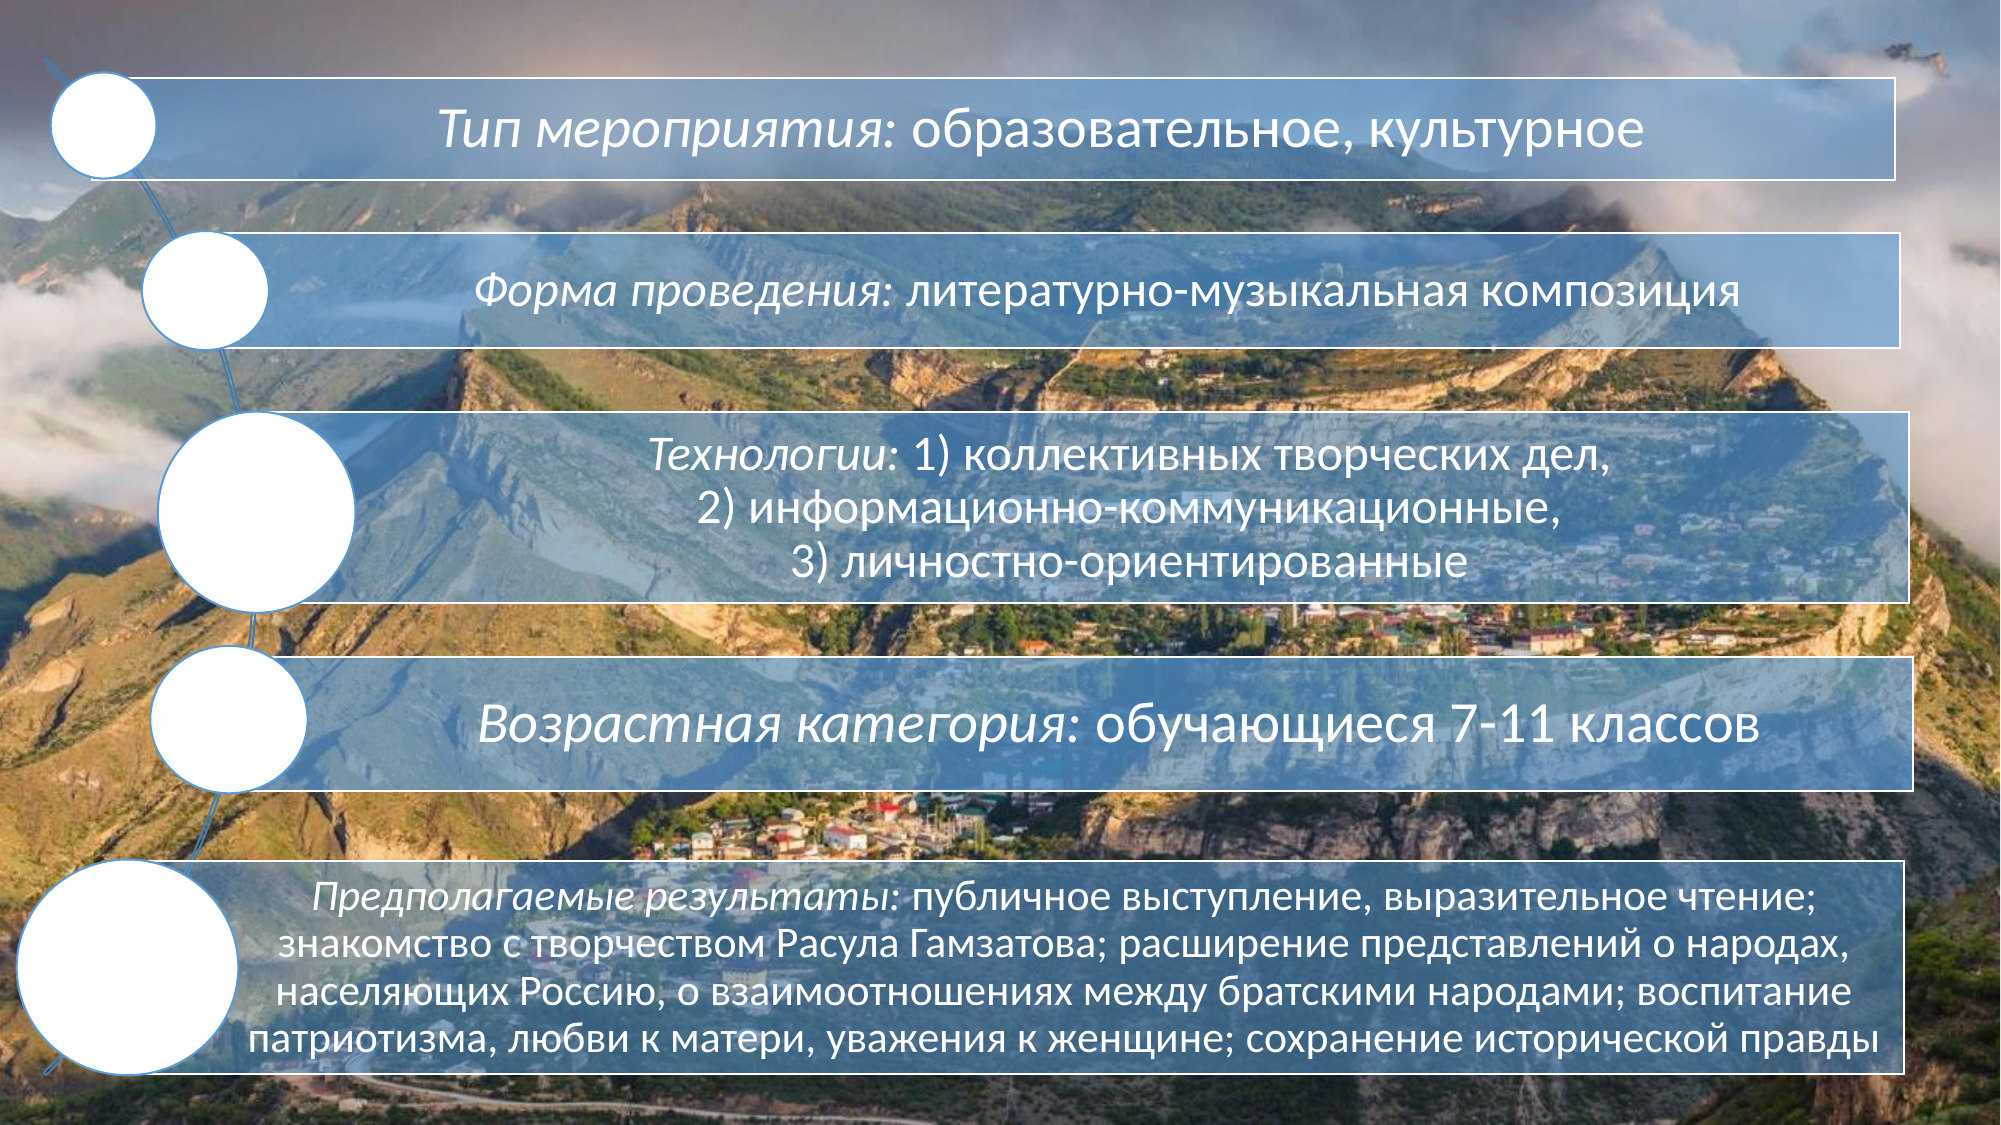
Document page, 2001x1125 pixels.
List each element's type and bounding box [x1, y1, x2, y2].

picture [0, 0, 2001, 1125]
list [21, 32, 1914, 1101]
text_box [41, 29, 1990, 413]
